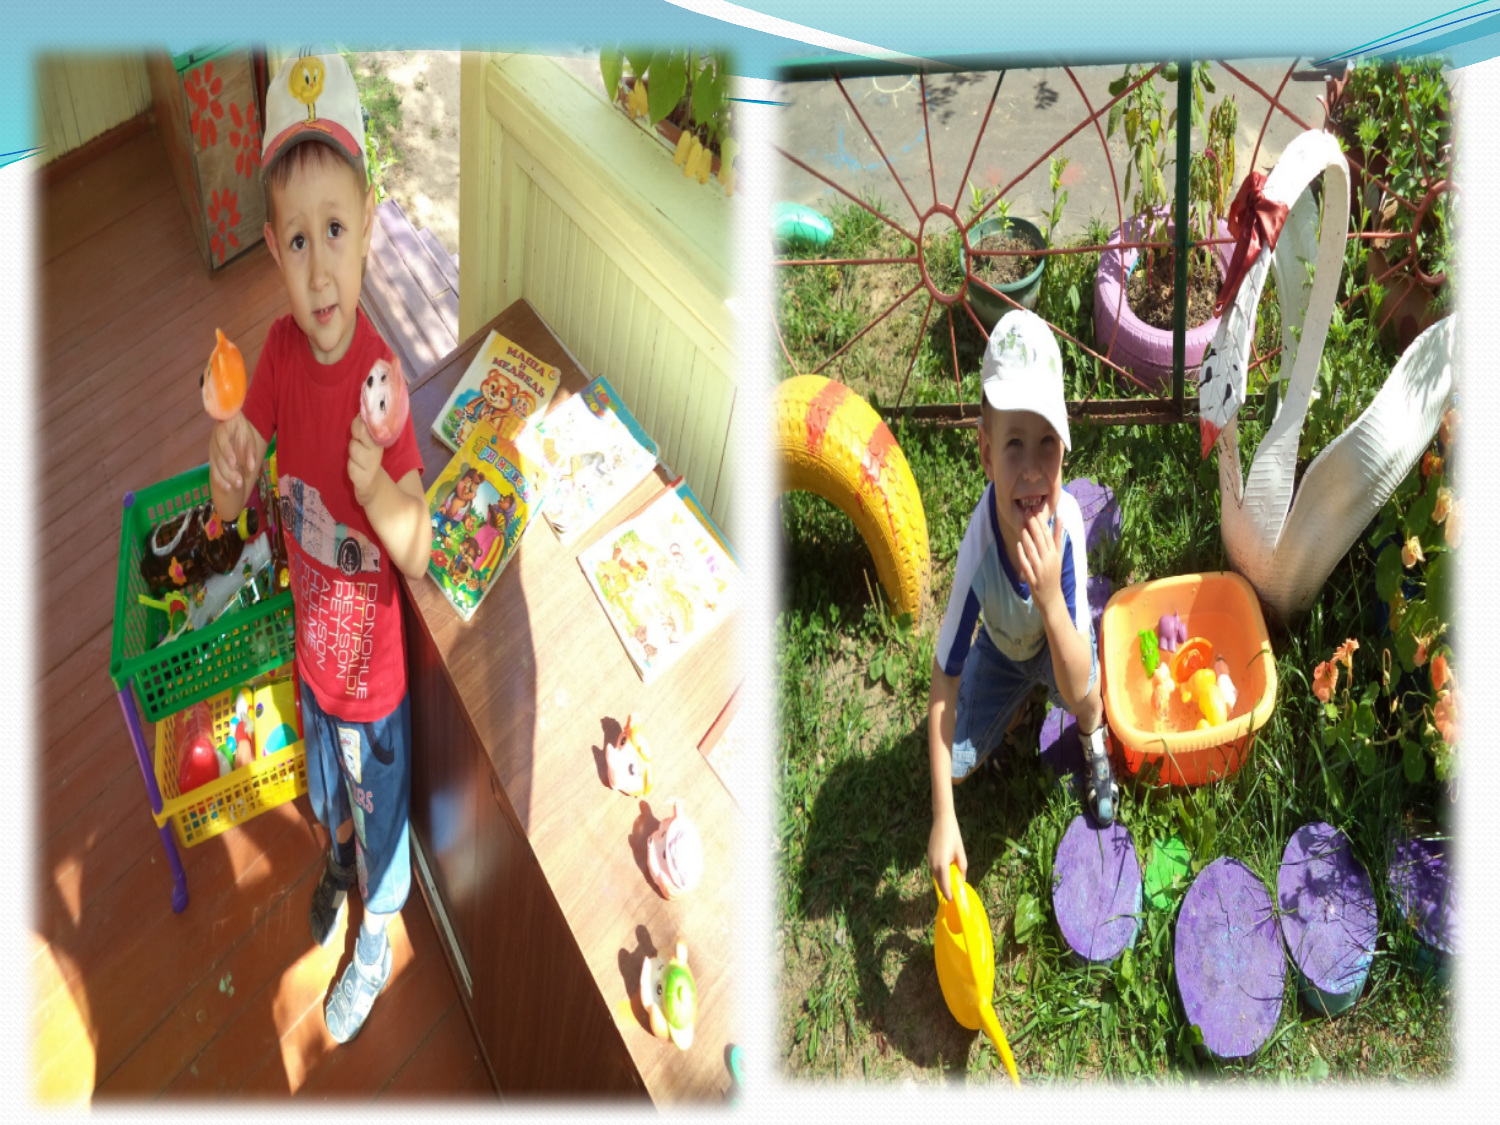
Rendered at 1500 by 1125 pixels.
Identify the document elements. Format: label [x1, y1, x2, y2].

list [17, 34, 751, 1122]
picture [761, 42, 1471, 1099]
